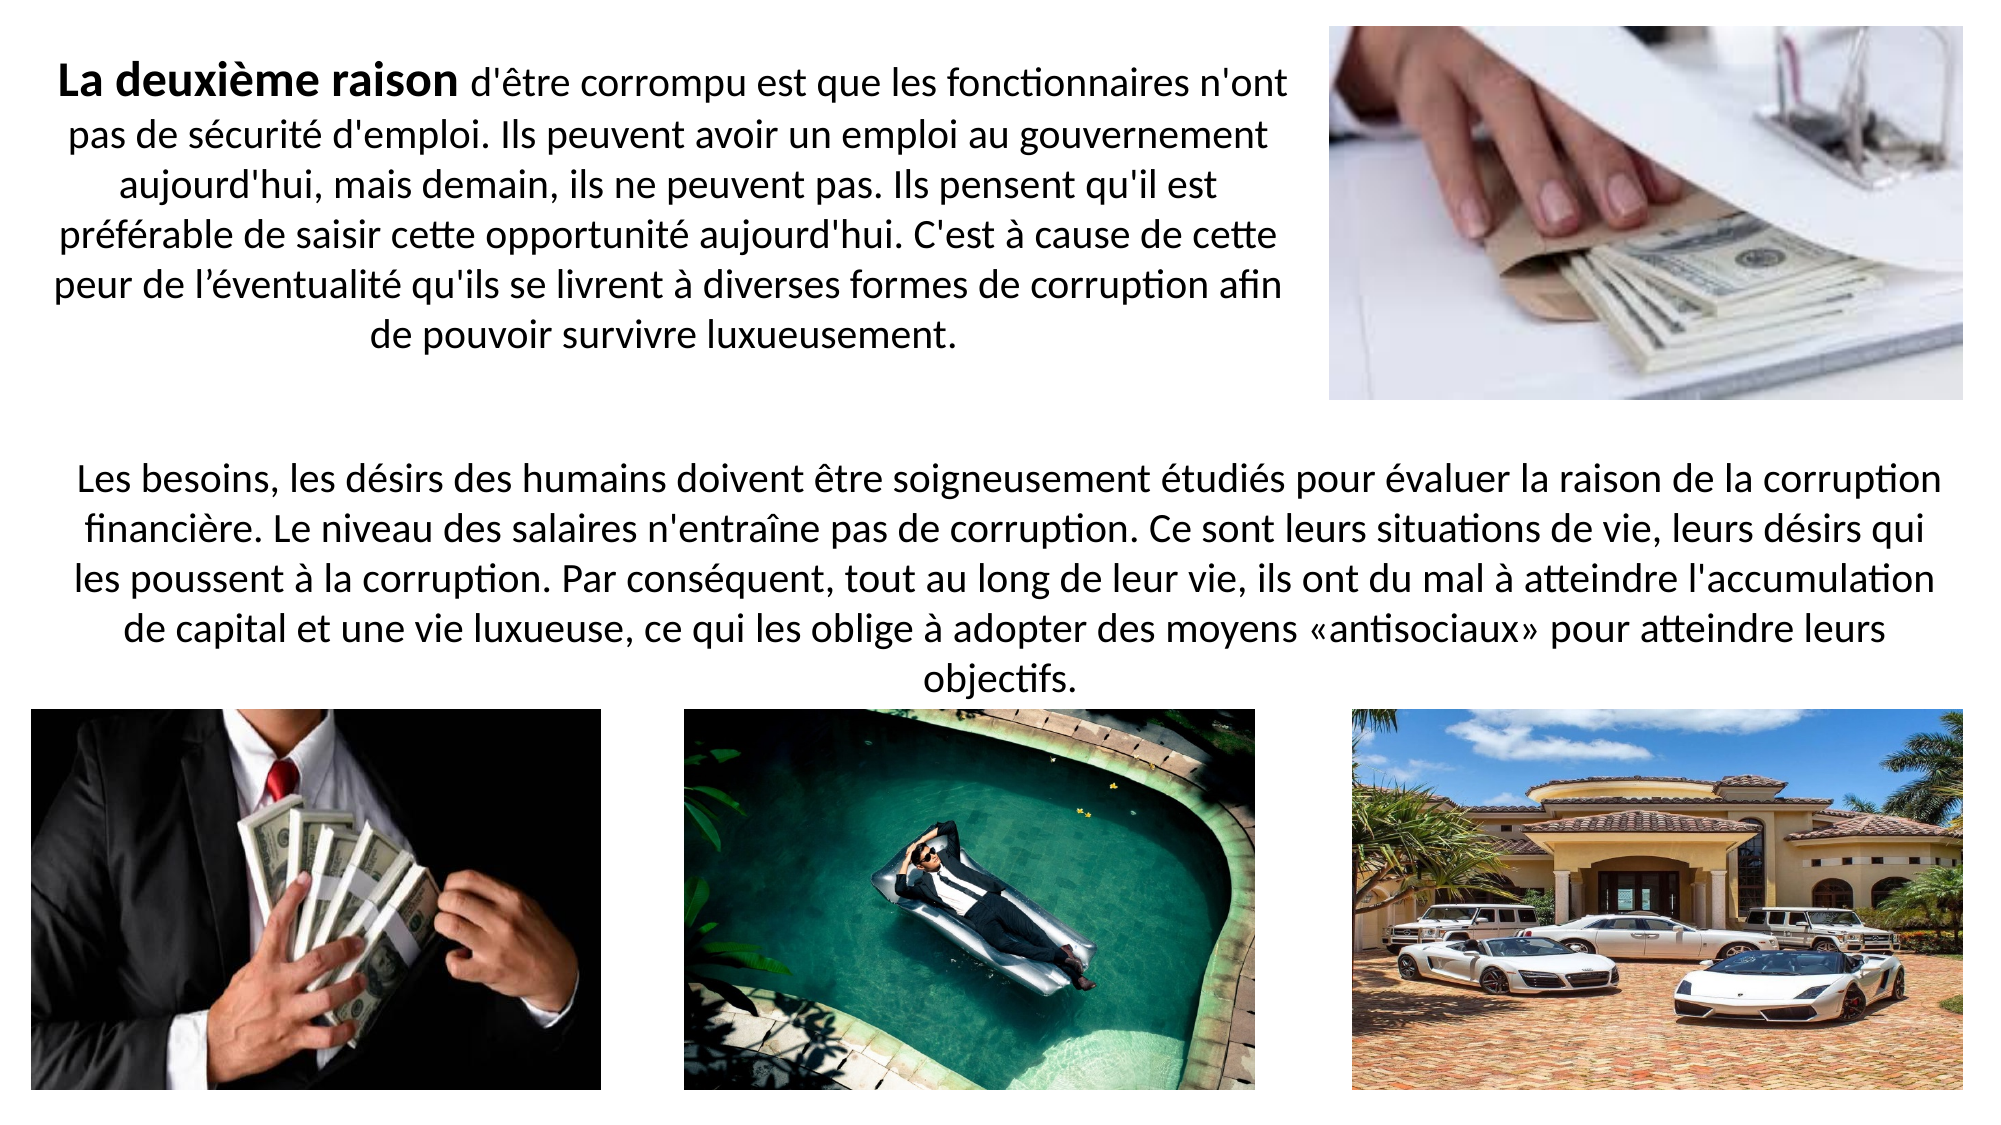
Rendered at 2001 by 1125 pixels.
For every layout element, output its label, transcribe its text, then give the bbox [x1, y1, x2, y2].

picture [684, 709, 1255, 1091]
picture [1329, 26, 1963, 400]
picture [31, 709, 601, 1091]
picture [1352, 709, 1963, 1091]
text_box La deuxième raison d'être corrompu est que les fonctionnaires n'ont pas de sécurité d'emploi. Ils peuvent avoir un emploi au gouvernement aujourd'hui, mais demain, ils ne peuvent pas. Ils pensent qu'il est préférable de saisir cette opportunité aujourd'hui. C'est à cause de cette peur de l’éventualité qu'ils se livrent à diverses formes de corruption afin de pouvoir survivre luxueusement. [31, 39, 1306, 365]
text_box Les besoins, les désirs des humains doivent être soigneusement étudiés pour évaluer la raison de la corruption financière. Le niveau des salaires n'entraîne pas de corruption. Ce sont leurs situations de vie, leurs désirs qui les poussent à la corruption. Par conséquent, tout au long de leur vie, ils ont du mal à atteindre l'accumulation de capital et une vie luxueuse, ce qui les oblige à adopter des moyens «antisociaux» pour atteindre leurs objectifs. [47, 443, 1963, 709]
